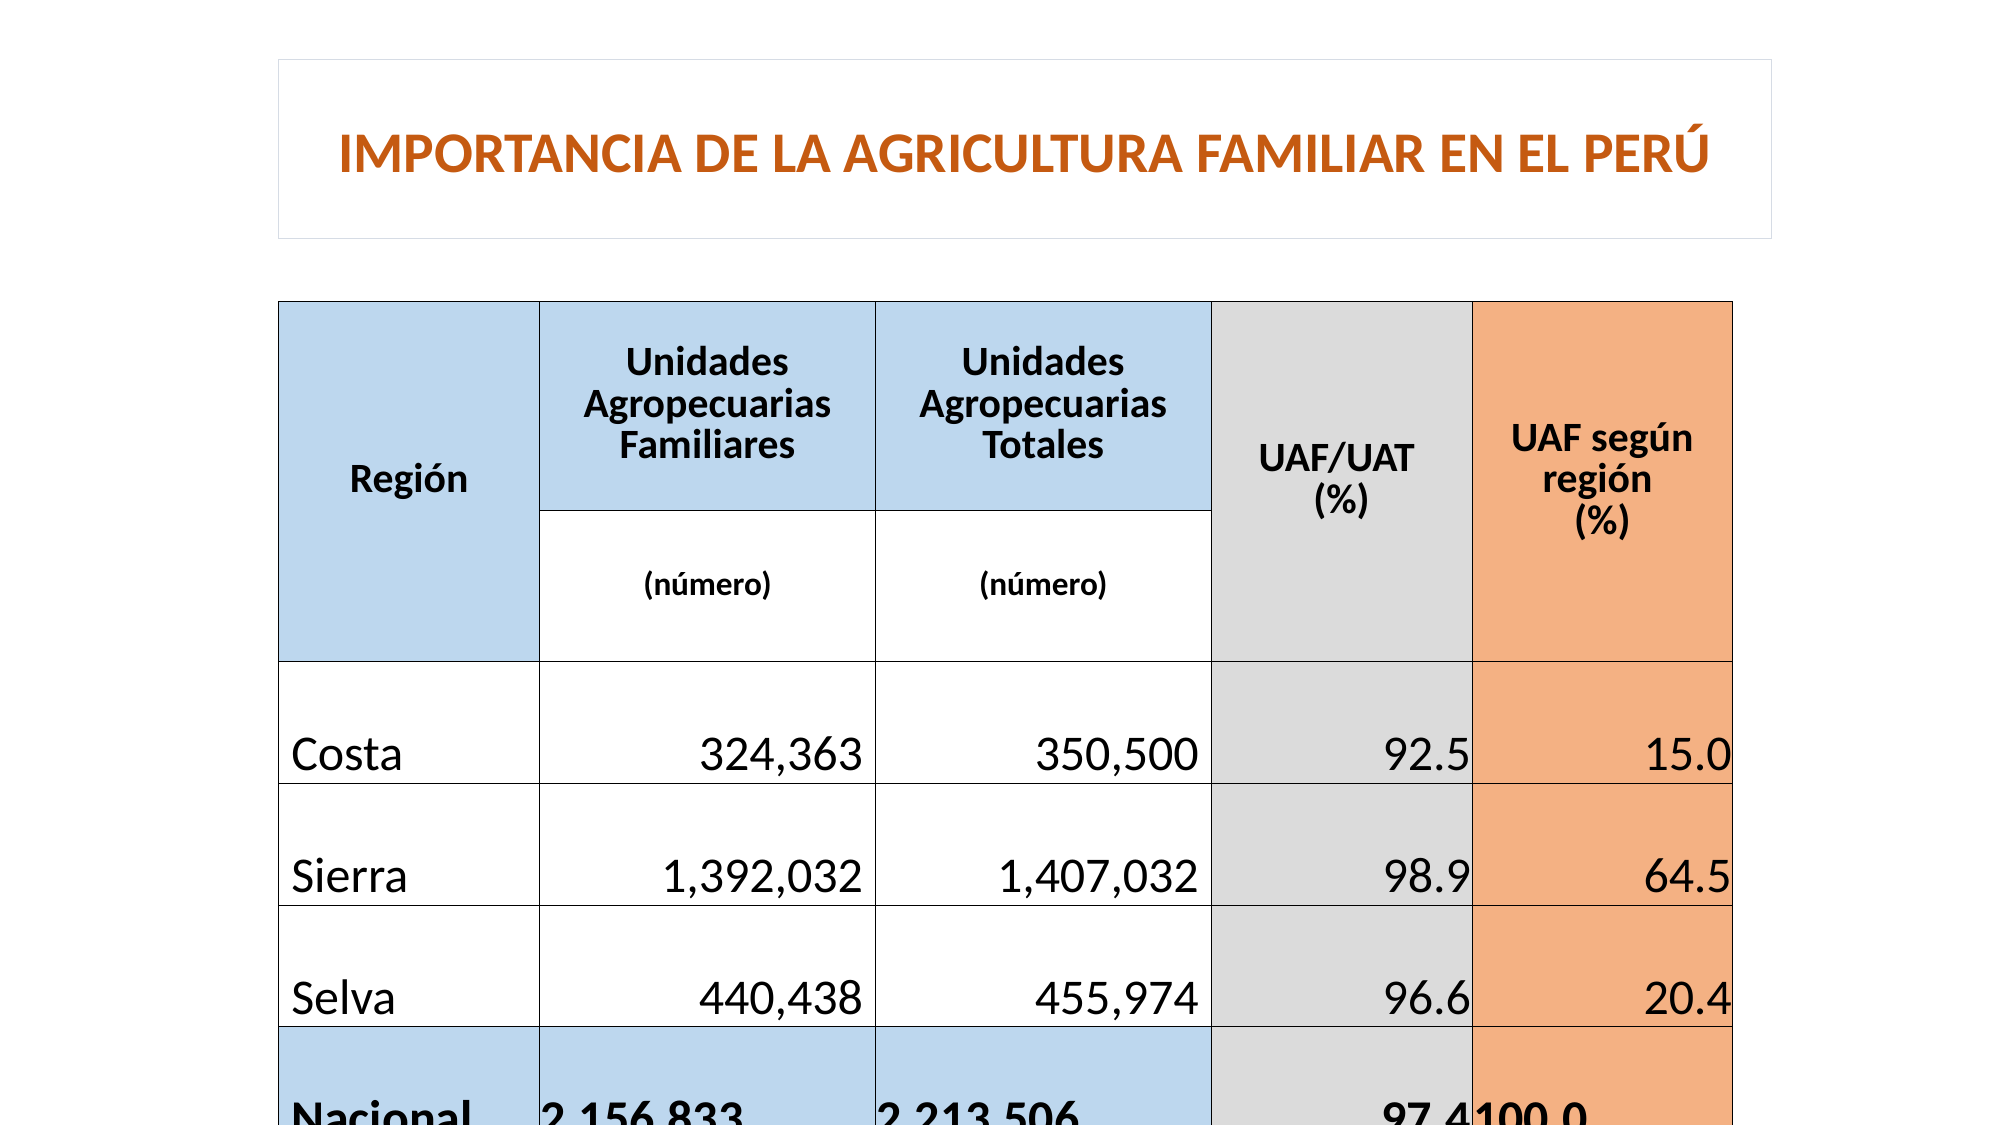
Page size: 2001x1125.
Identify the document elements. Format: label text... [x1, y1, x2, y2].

table_cell 92.5 [1212, 662, 1472, 783]
table_header UAF según región (%) [1473, 302, 1732, 661]
table_cell 440,438 [540, 906, 875, 1026]
table_cell 64.5 [1473, 784, 1732, 905]
table_cell Nacional [279, 1027, 539, 1125]
table_cell 350,500 [876, 662, 1211, 783]
table_cell Costa [279, 662, 539, 783]
table_cell (número) [540, 511, 875, 661]
table_cell 1,407,032 [876, 784, 1211, 905]
table_cell 20.4 [1473, 906, 1732, 1026]
table_header Unidades Agropecuarias Totales [876, 302, 1211, 510]
table_cell Selva [279, 906, 539, 1026]
table_cell 455,974 [876, 906, 1211, 1026]
table_cell 100.0 [1473, 1027, 1732, 1125]
table_cell 96.6 [1212, 906, 1472, 1026]
title IMPORTANCIA DE LA AGRICULTURA FAMILIAR EN EL PERÚ [278, 59, 1772, 239]
table_cell 324,363 [540, 662, 875, 783]
table_cell 15.0 [1473, 662, 1732, 783]
table_header UAF/UAT (%) [1212, 302, 1472, 661]
table_cell (número) [876, 511, 1211, 661]
table_cell 2,213,506 [876, 1027, 1211, 1125]
table_cell 1,392,032 [540, 784, 875, 905]
table_cell Sierra [279, 784, 539, 905]
table_cell 2,156,833 [540, 1027, 875, 1125]
table_cell 97.4 [1212, 1027, 1472, 1125]
table_header Unidades Agropecuarias Familiares [540, 302, 875, 510]
table_cell 98.9 [1212, 784, 1472, 905]
table_header Región [279, 302, 539, 661]
